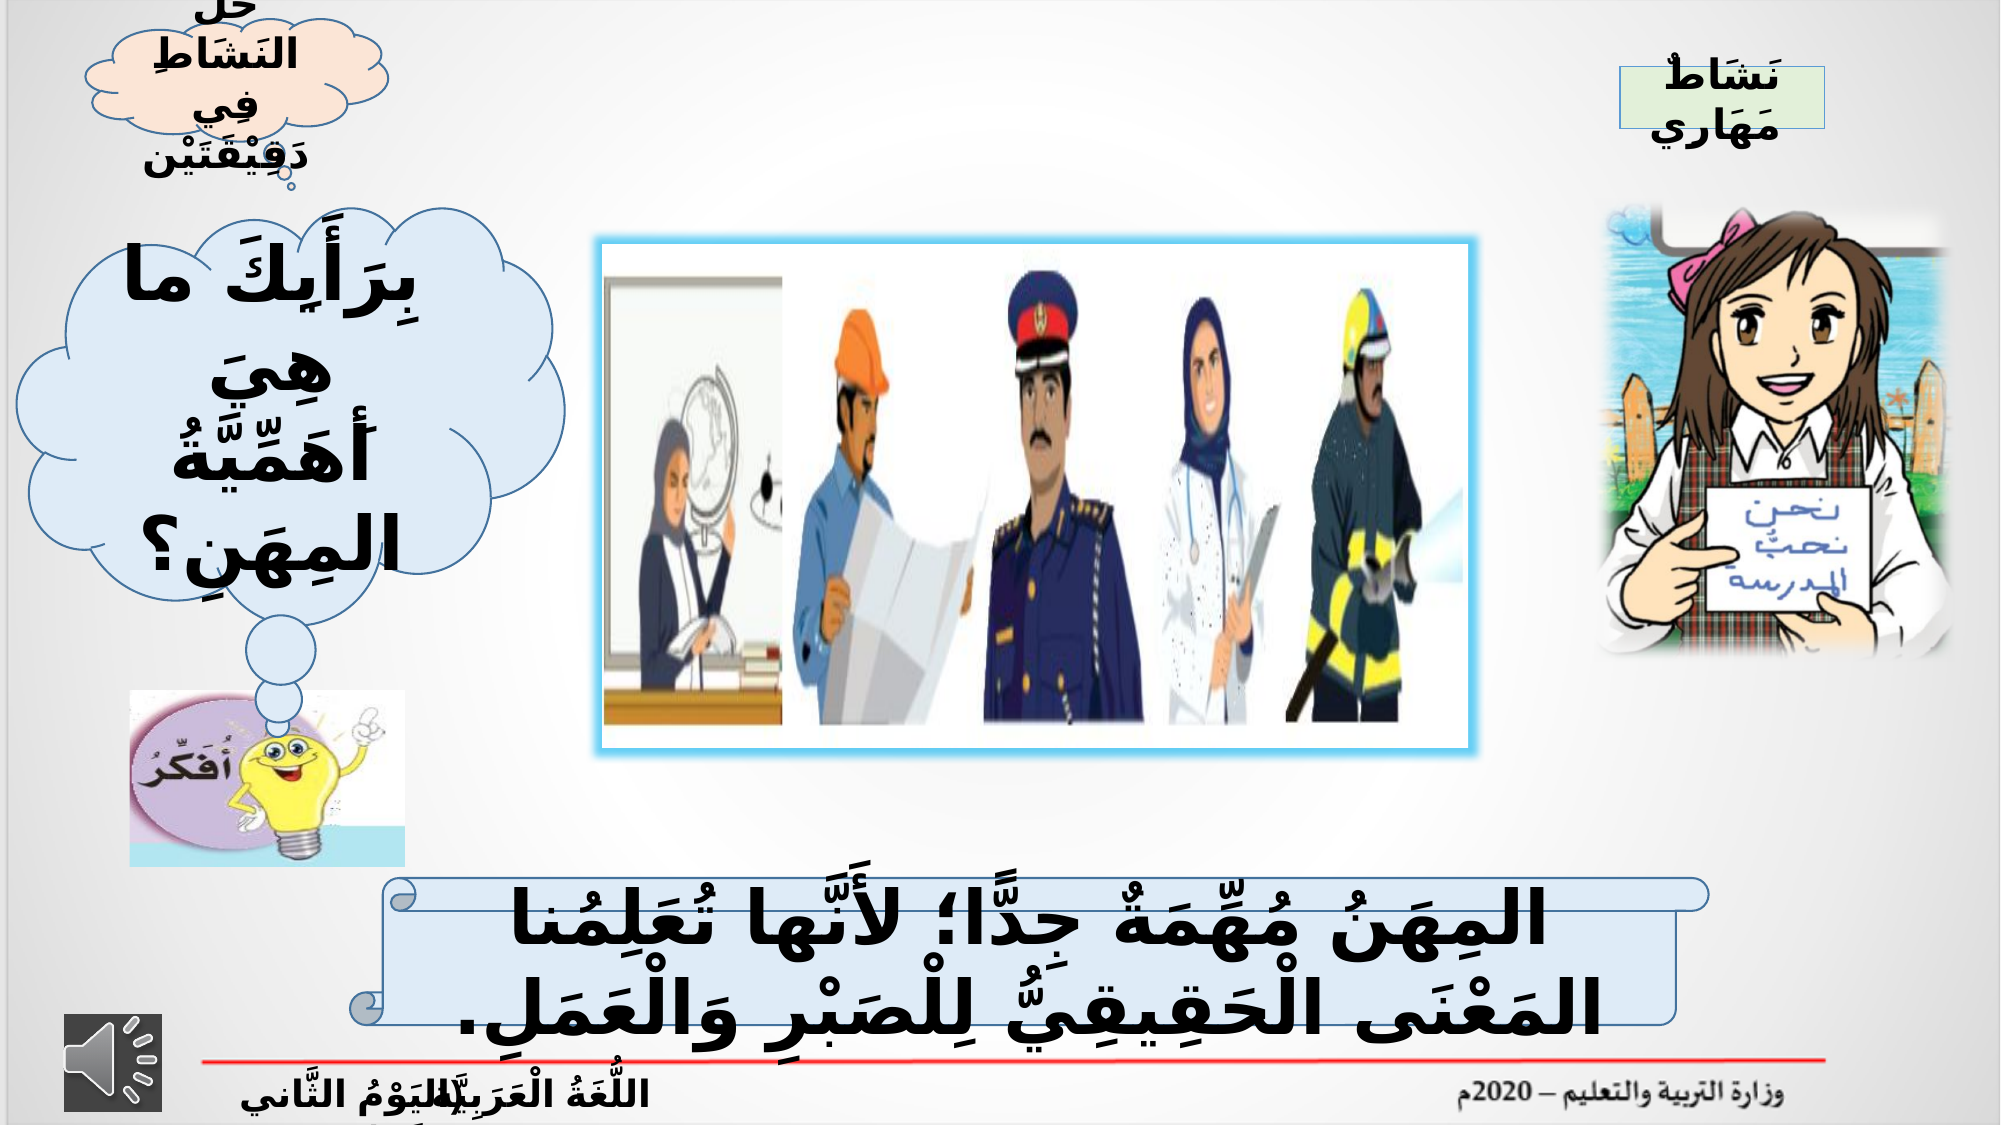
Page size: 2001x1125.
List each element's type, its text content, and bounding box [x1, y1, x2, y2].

text_box (اليَوْمُ الثَّاني عَشَرْ) [165, 1062, 478, 1125]
text_box نَشَاطٌ مَهَارِي [1619, 66, 1825, 129]
text_box المِهَنُ مُهِّمَةٌ جِدًّا؛ لأَنَّها تُعَلِمُنا المَعْنَى الْحَقِيقِيُّ لِلْصَبْرِ وَالْعَمَلِ. [348, 876, 1710, 1027]
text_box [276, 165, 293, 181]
text_box اللُّغَةُ الْعَرَبِيَّة [478, 1062, 667, 1123]
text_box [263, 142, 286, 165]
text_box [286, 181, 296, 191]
picture [0, 0, 2001, 1125]
text_box بِرَأَيِكَ ما هِيَ أَهَمِّيَّةُ المِهَنِ؟ [15, 207, 566, 690]
text_box حَلُّ النَشَاطِ فِي دَقِيْقَتَيْن [84, 18, 390, 143]
